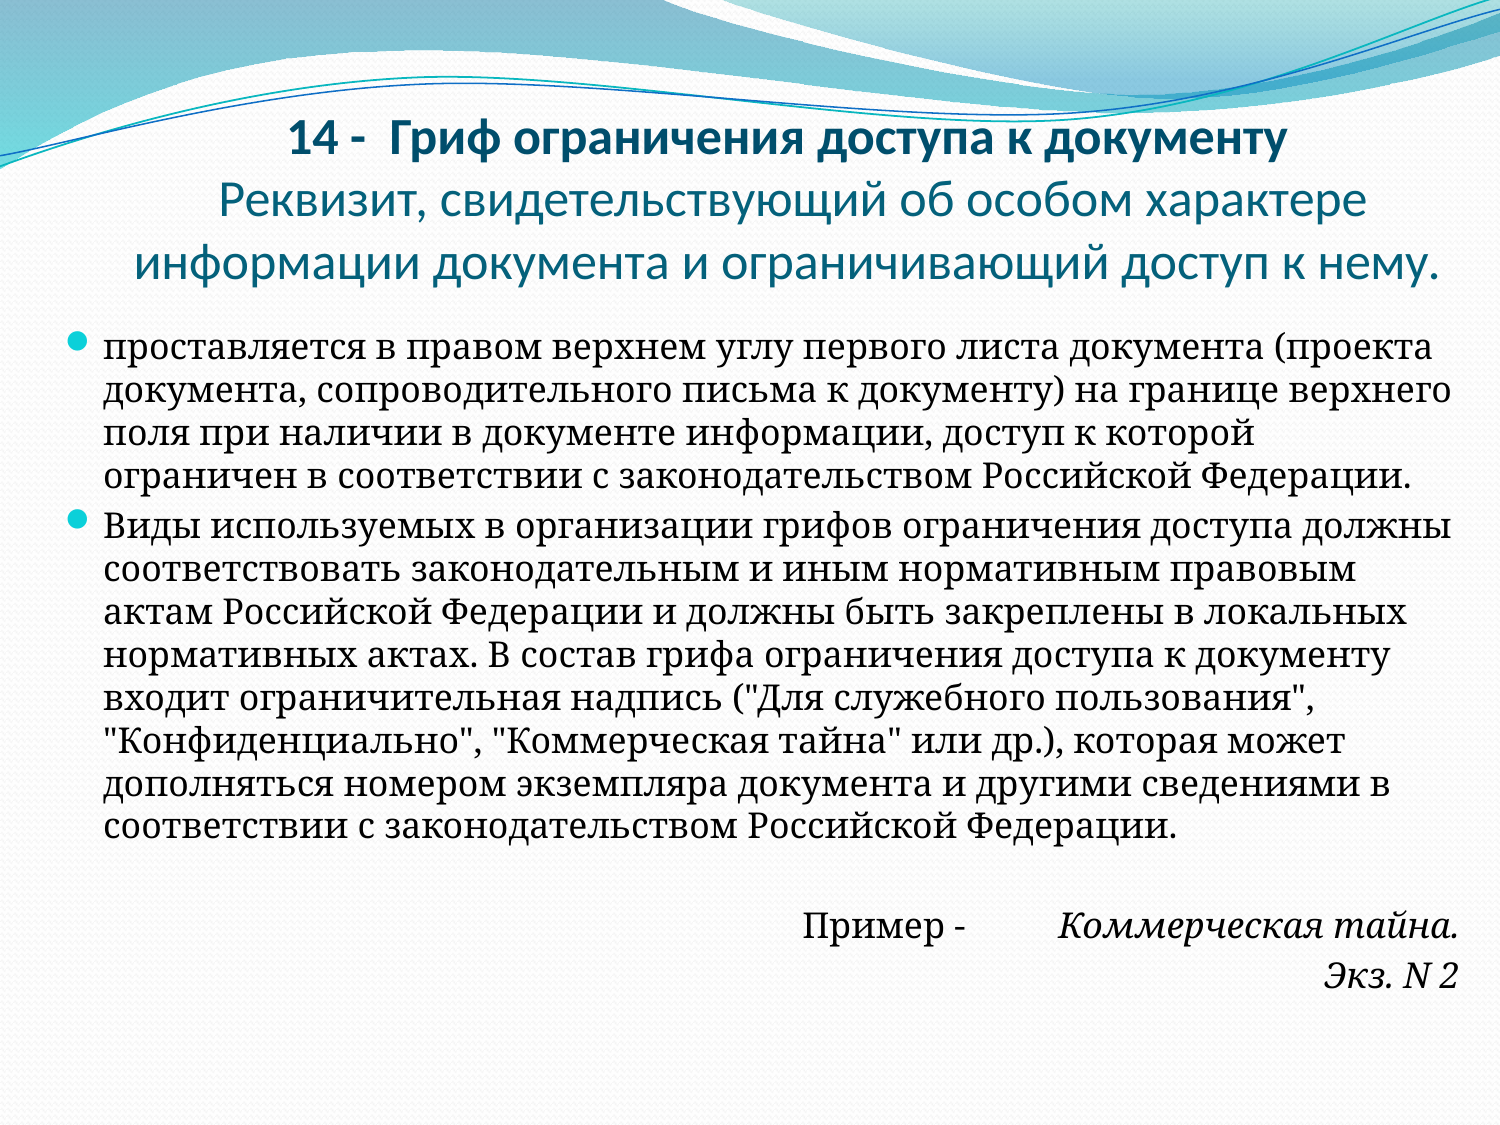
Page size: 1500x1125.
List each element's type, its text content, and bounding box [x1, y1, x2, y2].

title 14 - Гриф ограничения доступа к документу Реквизит, свидетельствующий об особом характере информации документа и ограничивающий доступ к нему. [75, 152, 1500, 290]
list проставляется в правом верхнем углу первого листа документа (проекта документа, сопроводительного письма к документу) на границе верхнего поля при наличии в документе информации, доступ к которой ограничен в соответствии с законодательством Российской Федерации. Виды используемых в организации грифов ограничения доступа должны соответствовать законодательным и иным нормативным правовым актам Российской Федерации и должны быть закреплены в локальных нормативных актах. В состав грифа ограничения доступа к документу входит ограничительная надпись ("Для служебного пользования", "Конфиденциально", "Коммерческая тайна" или др.), которая может дополняться номером экземпляра документа и другими сведениями в соответствии с законодательством Российской Федерации. Пример - Коммерческая тайна. Экз. N 2 [50, 316, 1475, 1079]
